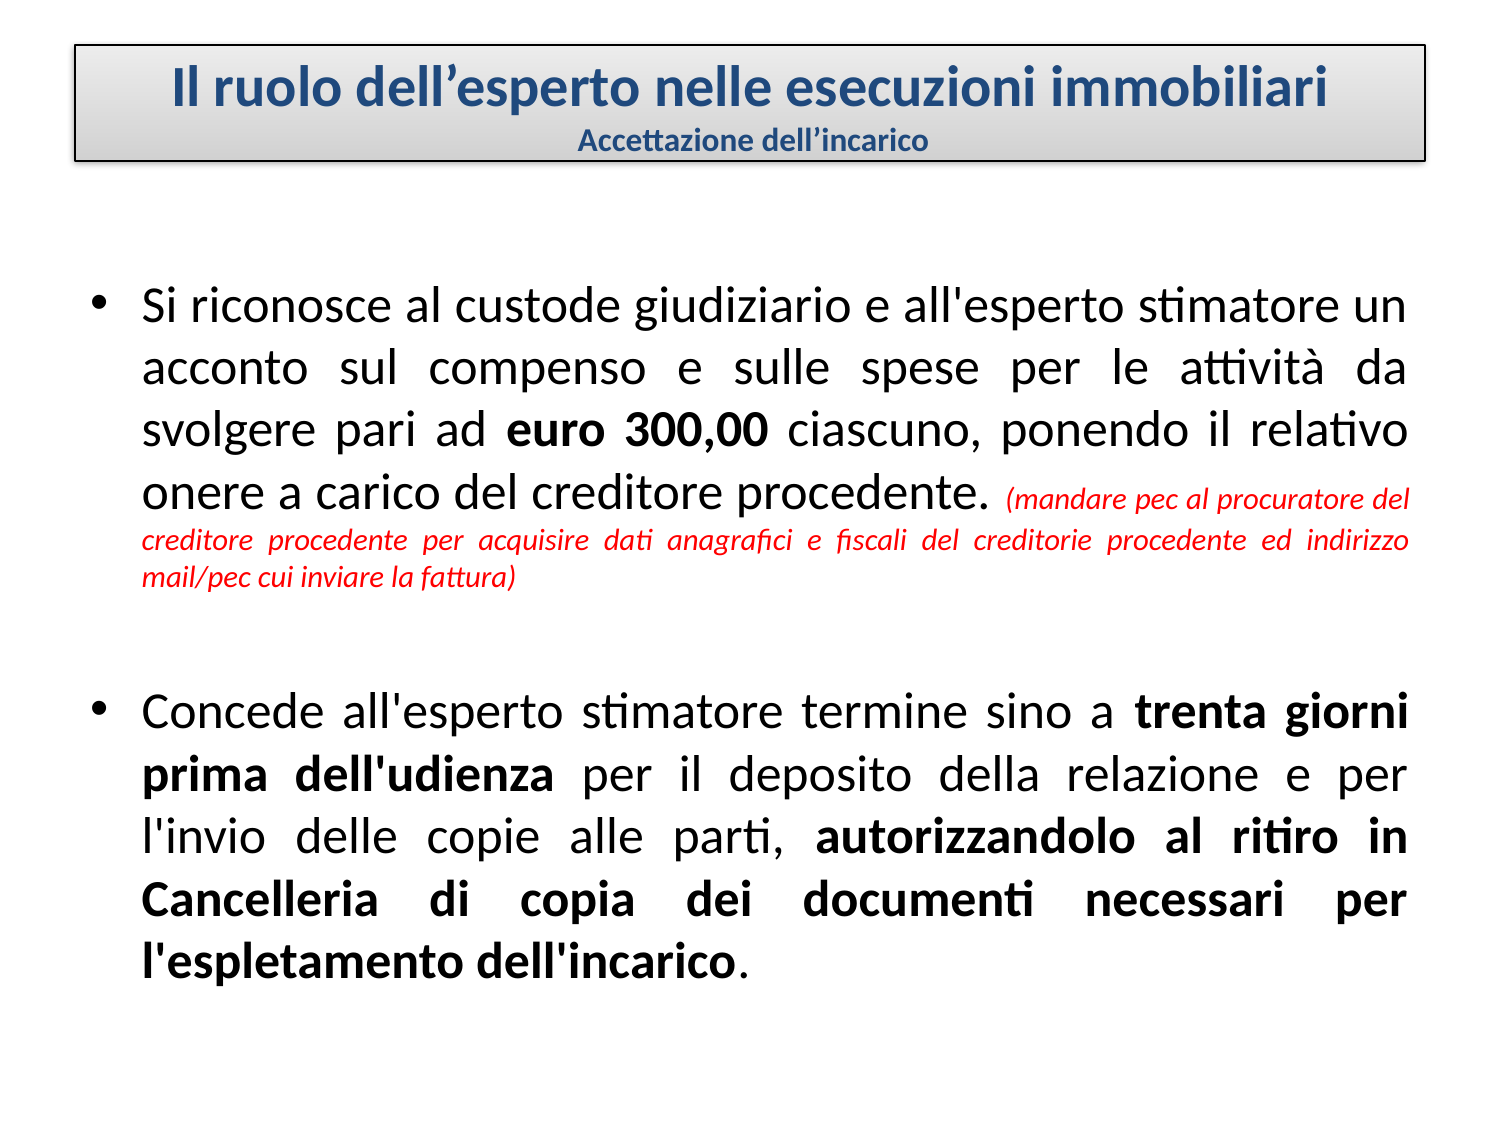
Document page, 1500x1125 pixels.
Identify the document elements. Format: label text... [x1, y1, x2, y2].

title Il ruolo dell’esperto nelle esecuzioni immobiliari Accettazione dell’incarico [74, 44, 1426, 162]
list Si riconosce al custode giudiziario e all'esperto stimatore un acconto sul compenso e sulle spese per le attività da svolgere pari ad euro 300,00 ciascuno, ponendo il relativo onere a carico del creditore procedente. (mandare pec al procuratore del creditore procedente per acquisire dati anagrafici e fiscali del creditorie procedente ed indirizzo mail/pec cui inviare la fattura) Concede all'esperto stimatore termine sino a trenta giorni prima dell'udienza per il deposito della relazione e per l'invio delle copie alle parti, autorizzandolo al ritiro in Cancelleria di copia dei documenti necessari per l'espletamento dell'incarico. [75, 262, 1425, 1005]
